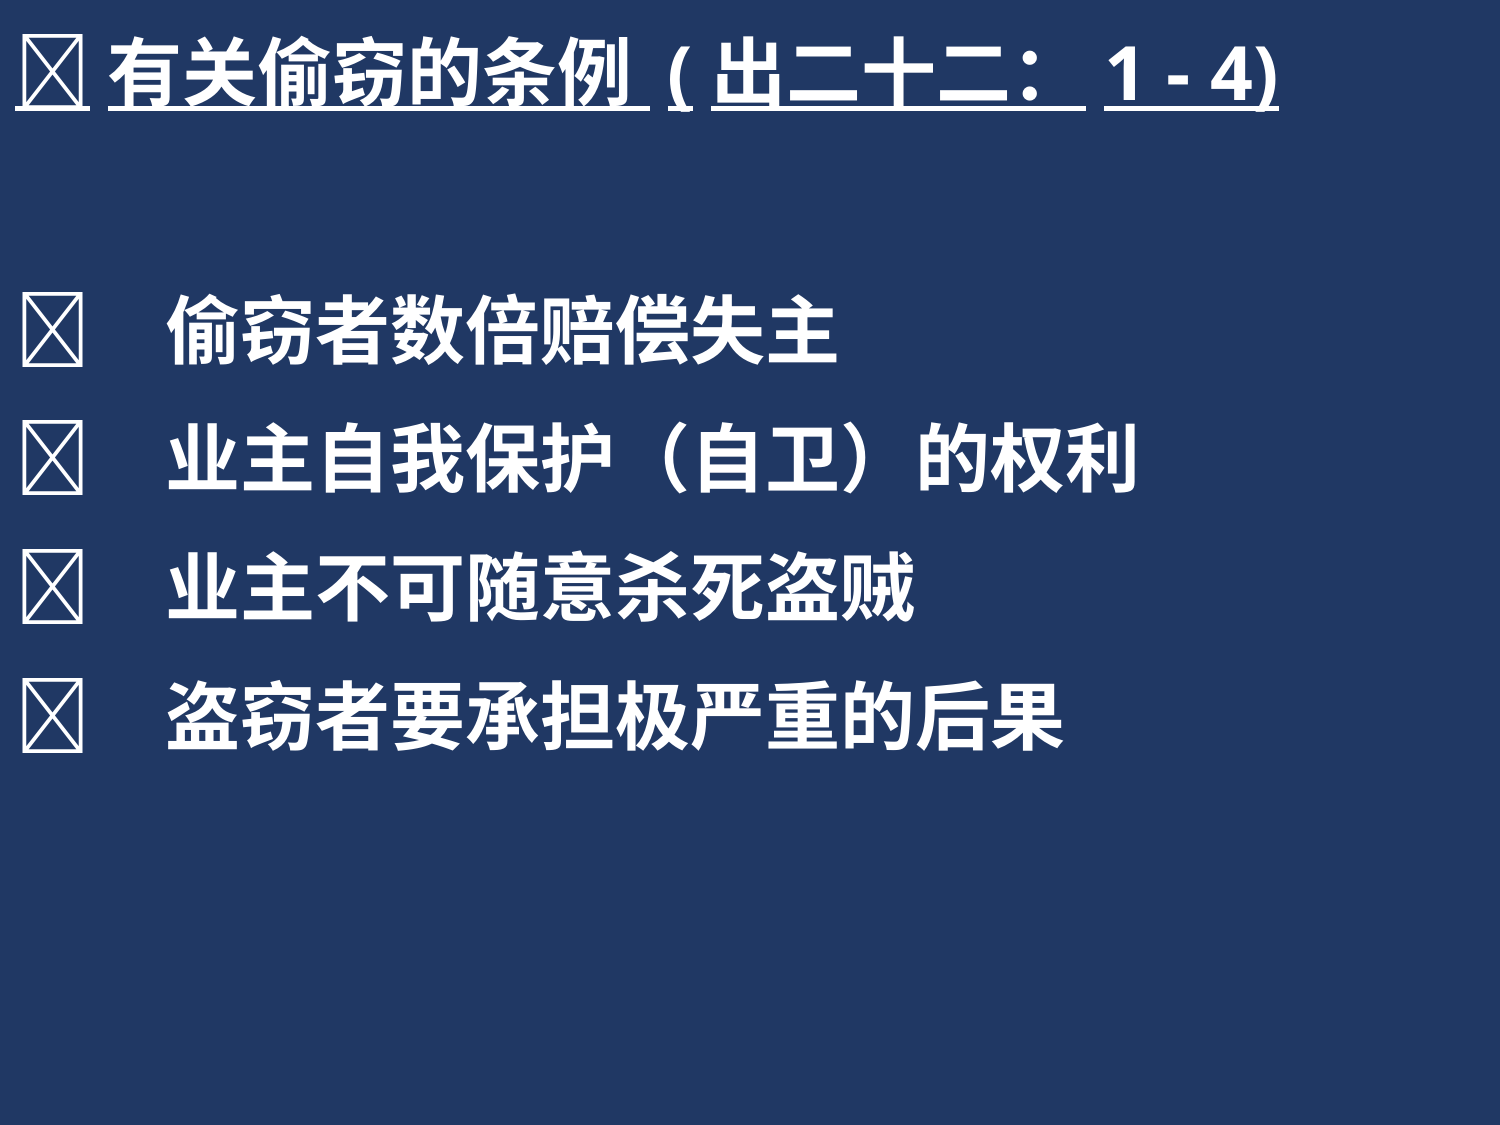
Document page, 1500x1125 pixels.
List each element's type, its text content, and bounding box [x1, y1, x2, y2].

list 有关偷窃的条例 (出二十二：1 - 4)  偷窃者数倍赔偿失主  业主自我保护（自卫）的权利  业主不可随意杀死盗贼  盗窃者要承担极严重的后果 [0, 0, 1500, 1125]
